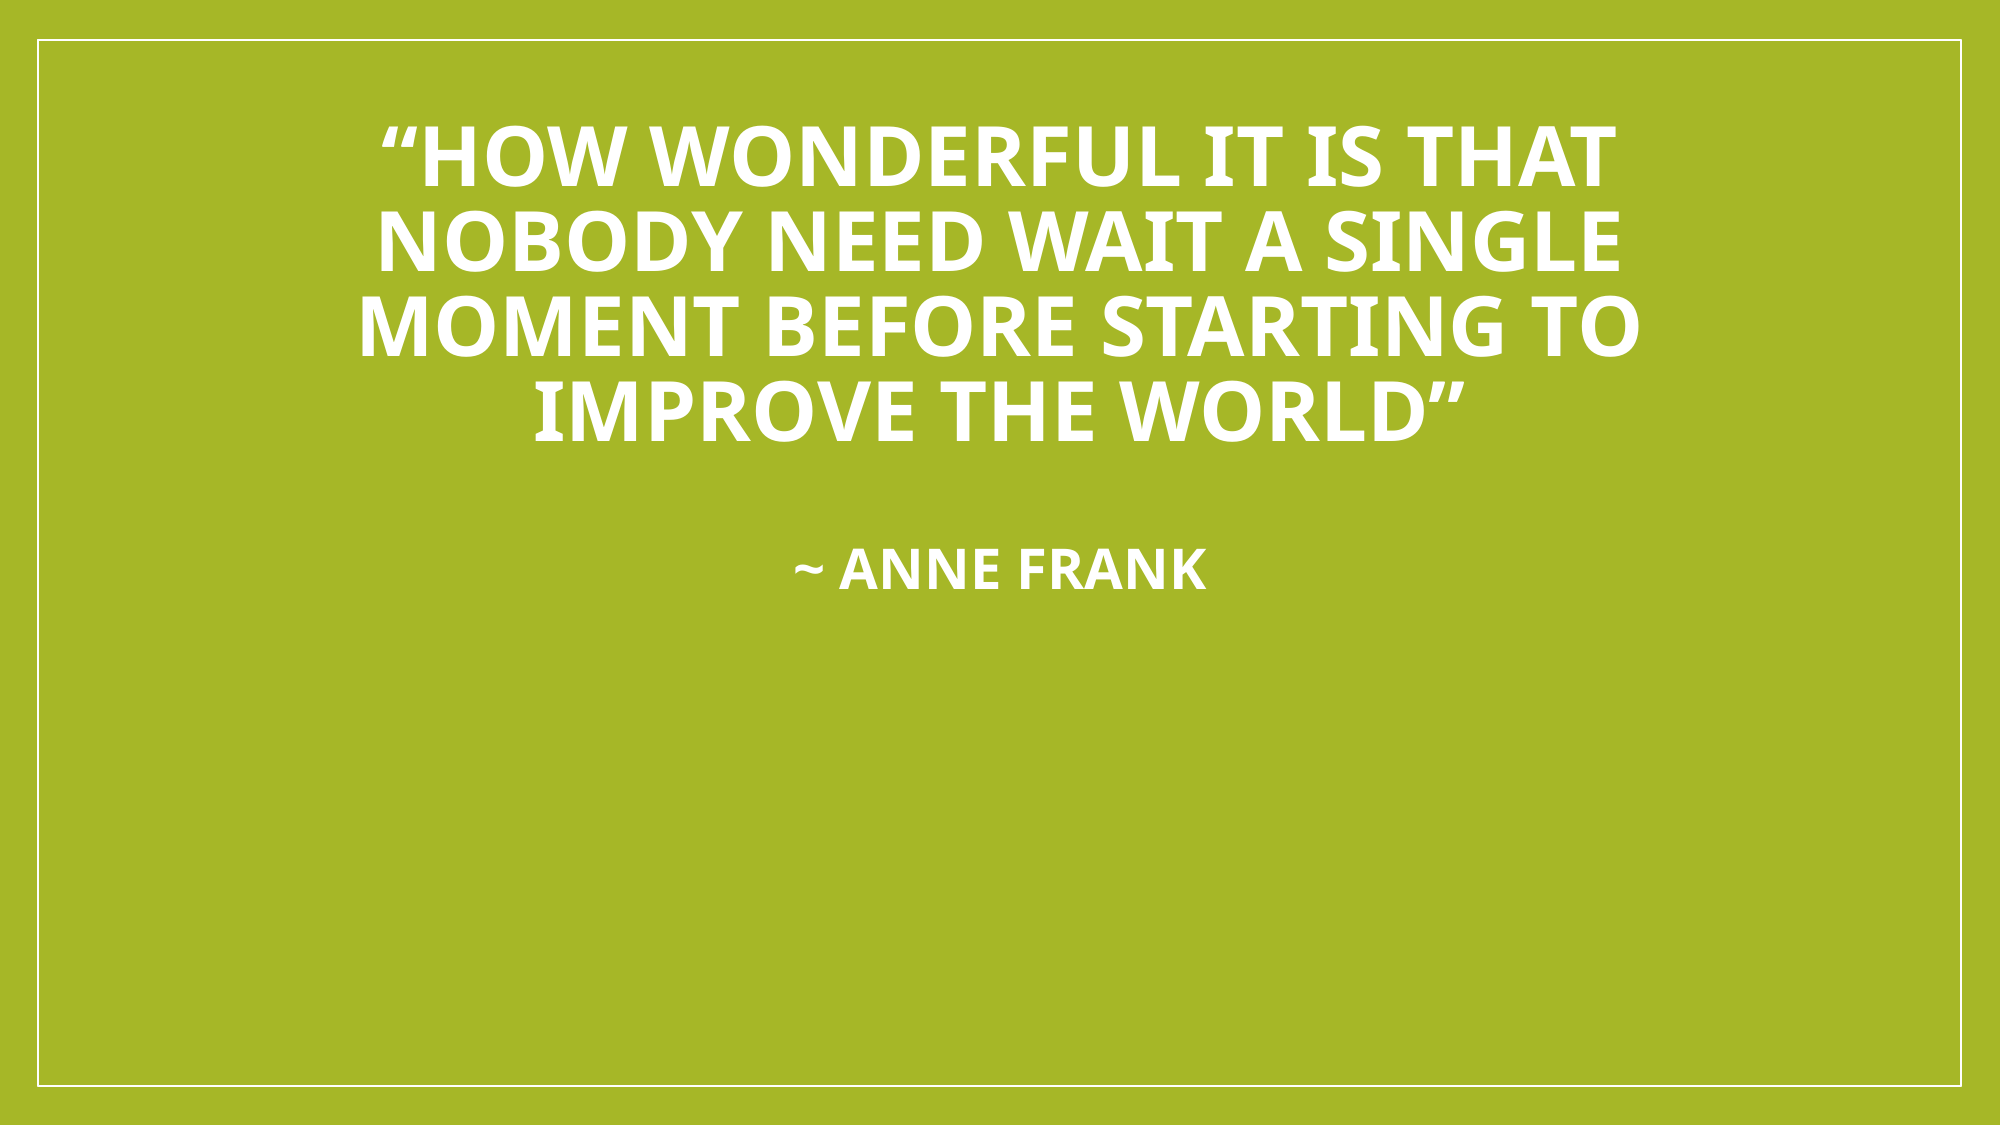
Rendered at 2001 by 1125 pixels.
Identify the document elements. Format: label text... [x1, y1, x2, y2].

text_box [36, 38, 1963, 1088]
title “How wonderful it is that nobody need wait a single moment before starting to improve the world” ~ anne Frank [291, 104, 1709, 609]
